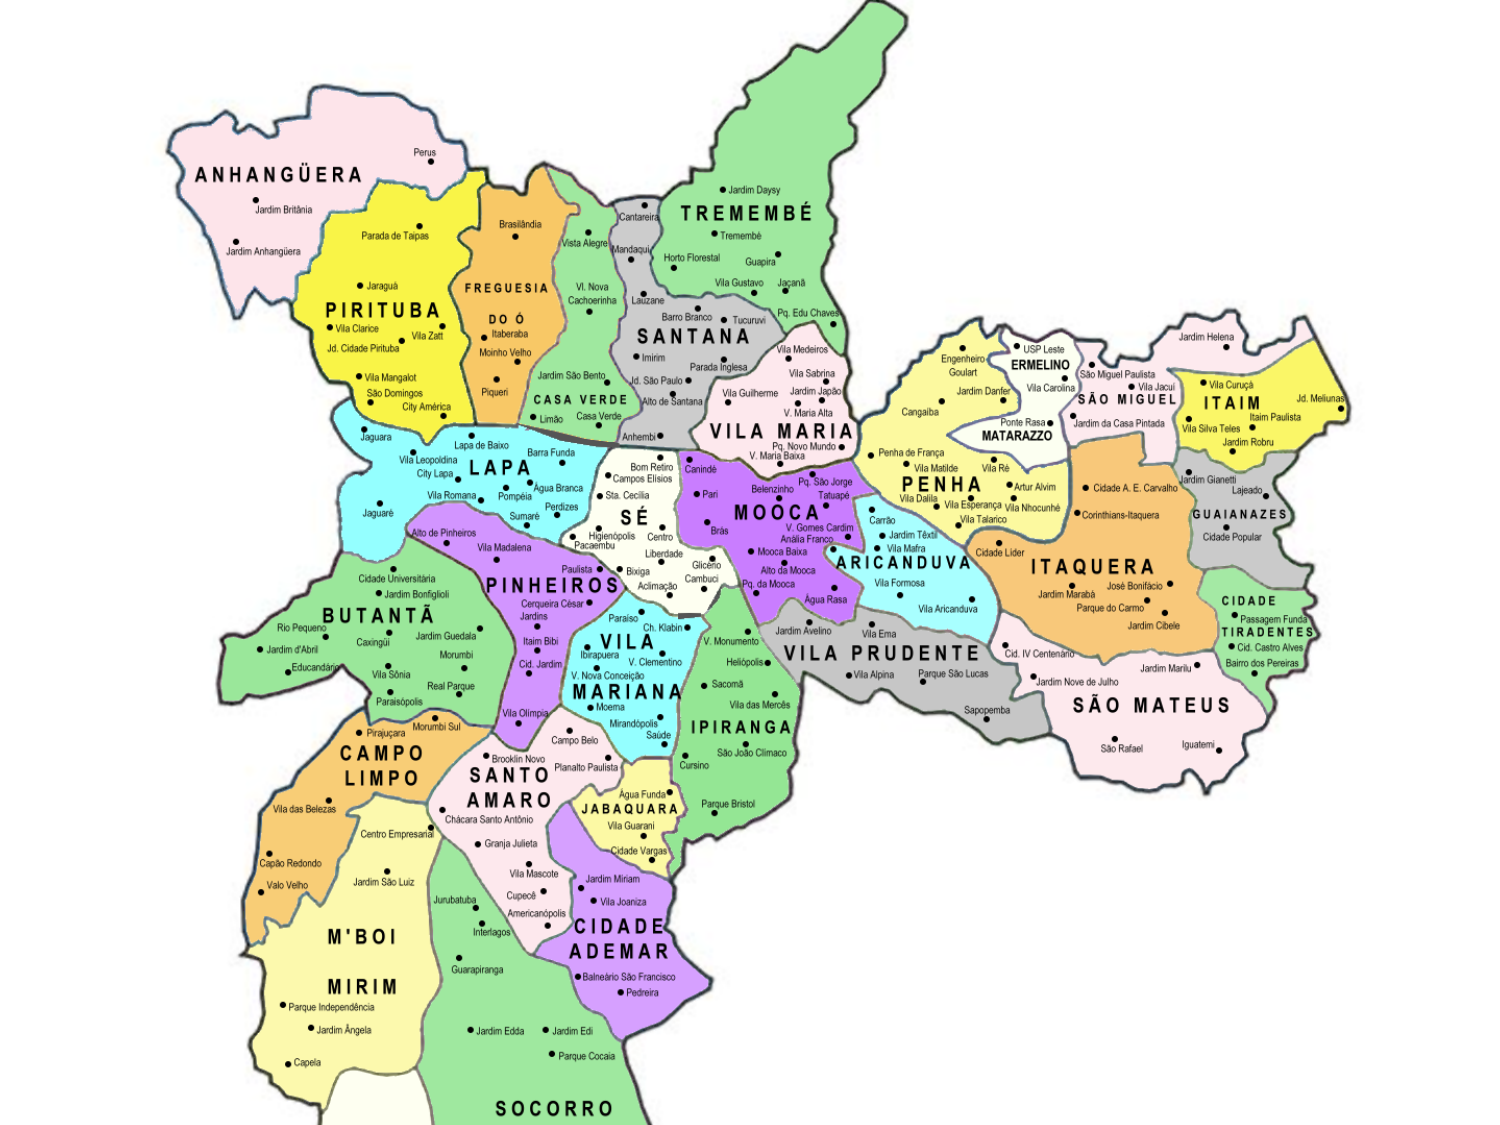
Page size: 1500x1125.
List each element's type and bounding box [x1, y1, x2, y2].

picture [112, 0, 1388, 1125]
